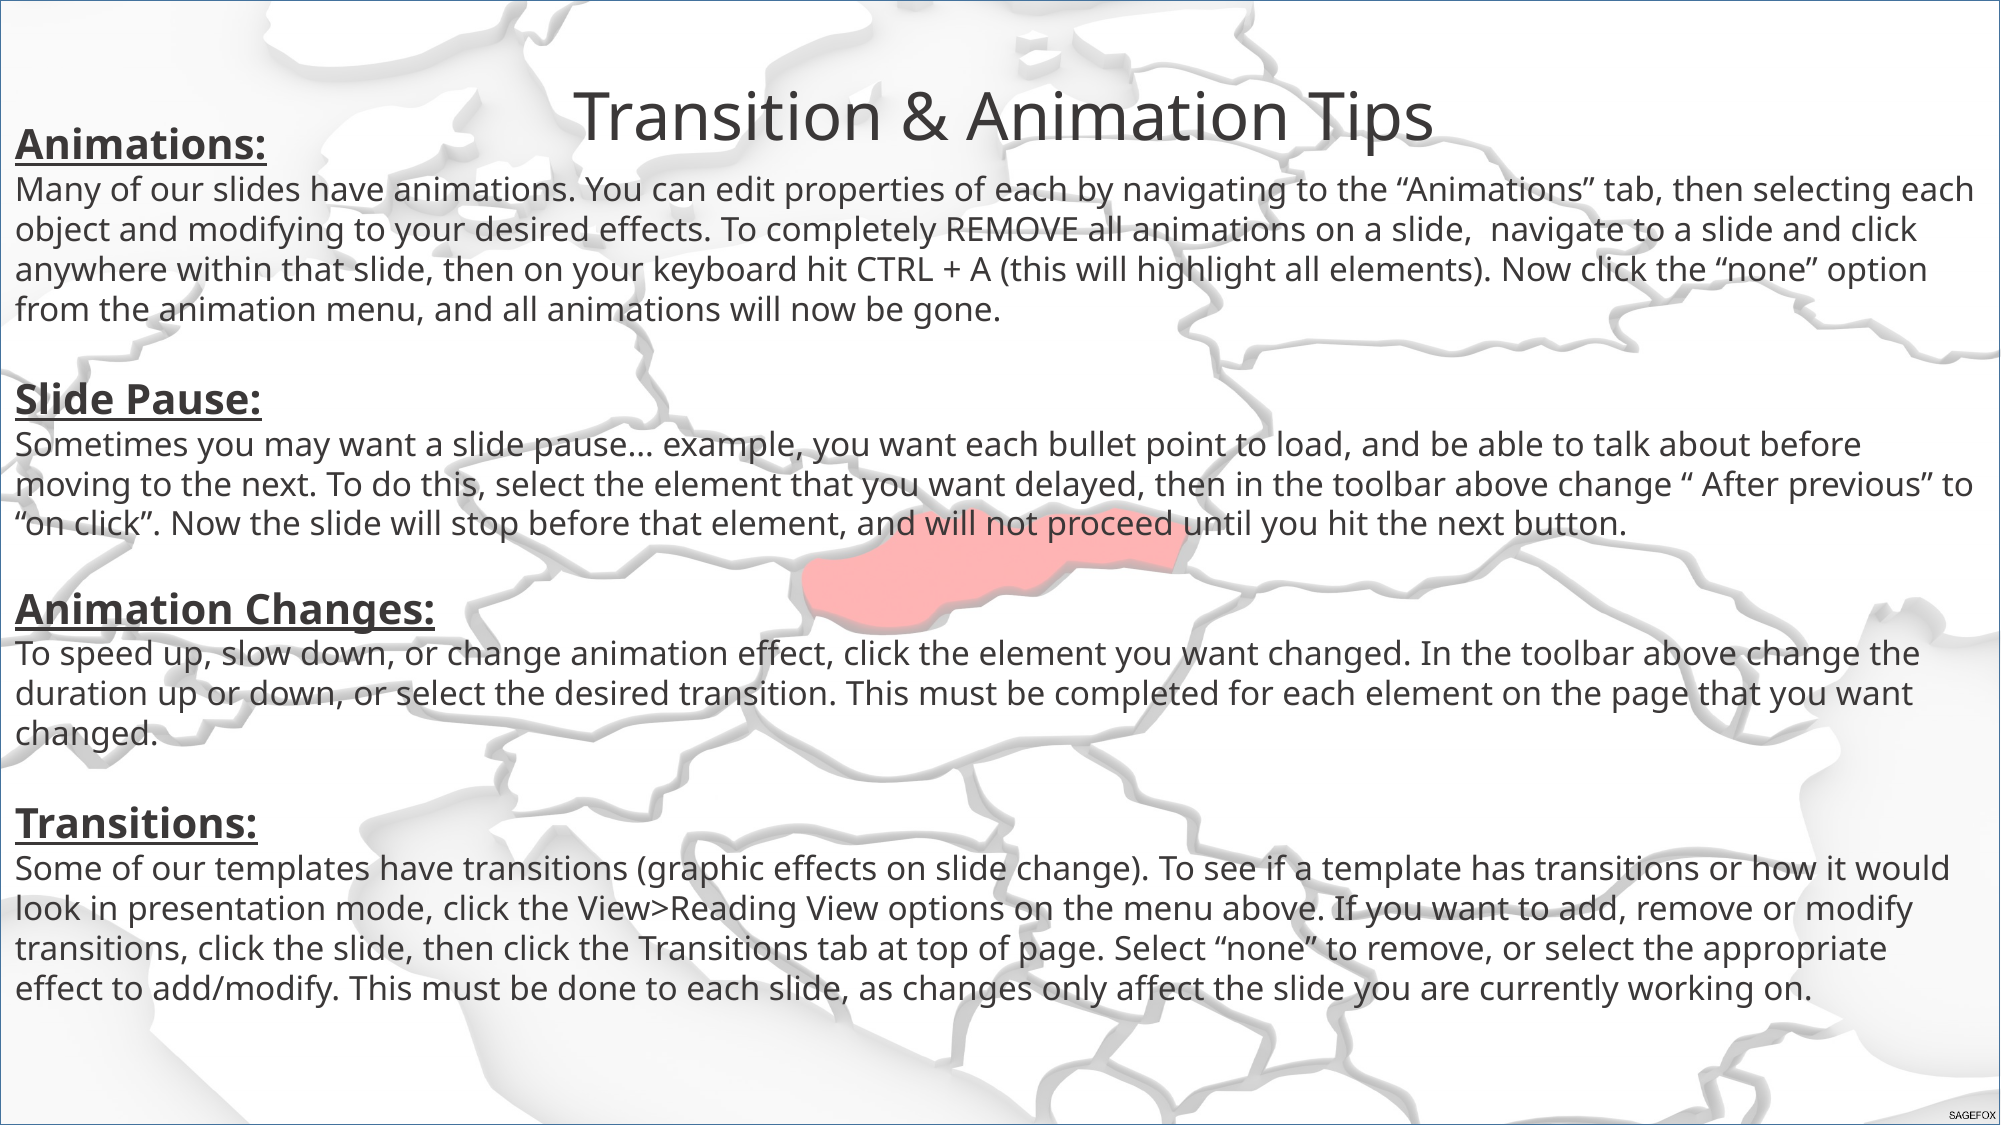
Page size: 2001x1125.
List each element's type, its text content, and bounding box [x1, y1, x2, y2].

title Transition & Animation Tips [477, 59, 1532, 177]
text_box Animations: Many of our slides have animations. You can edit properties of each by navigating to the “Animations” tab, then selecting each object and modifying to your desired effects. To completely REMOVE all animations on a slide, navigate to a slide and click anywhere within that slide, then on your keyboard hit CTRL + A (this will highlight all elements). Now click the “none” option from the animation menu, and all animations will now be gone. Slide Pause: Sometimes you may want a slide pause… example, you want each bullet point to load, and be able to talk about before moving to the next. To do this, select the element that you want delayed, then in the toolbar above change “ After previous” to “on click”. Now the slide will stop before that element, and will not proceed until you hit the next button. Animation Changes: To speed up, slow down, or change animation effect, click the element you want changed. In the toolbar above change the duration up or down, or select the desired transition. This must be completed for each element on the page that you want changed. Transitions: Some of our templates have transitions (graphic effects on slide change). To see if a template has transitions or how it would look in presentation mode, click the View>Reading View options on the menu above. If you want to add, remove or modify transitions, click the slide, then click the Transitions tab at top of page. Select “none” to remove, or select the appropriate effect to add/modify. This must be done to each slide, as changes only affect the slide you are currently working on. [0, 0, 2000, 1125]
